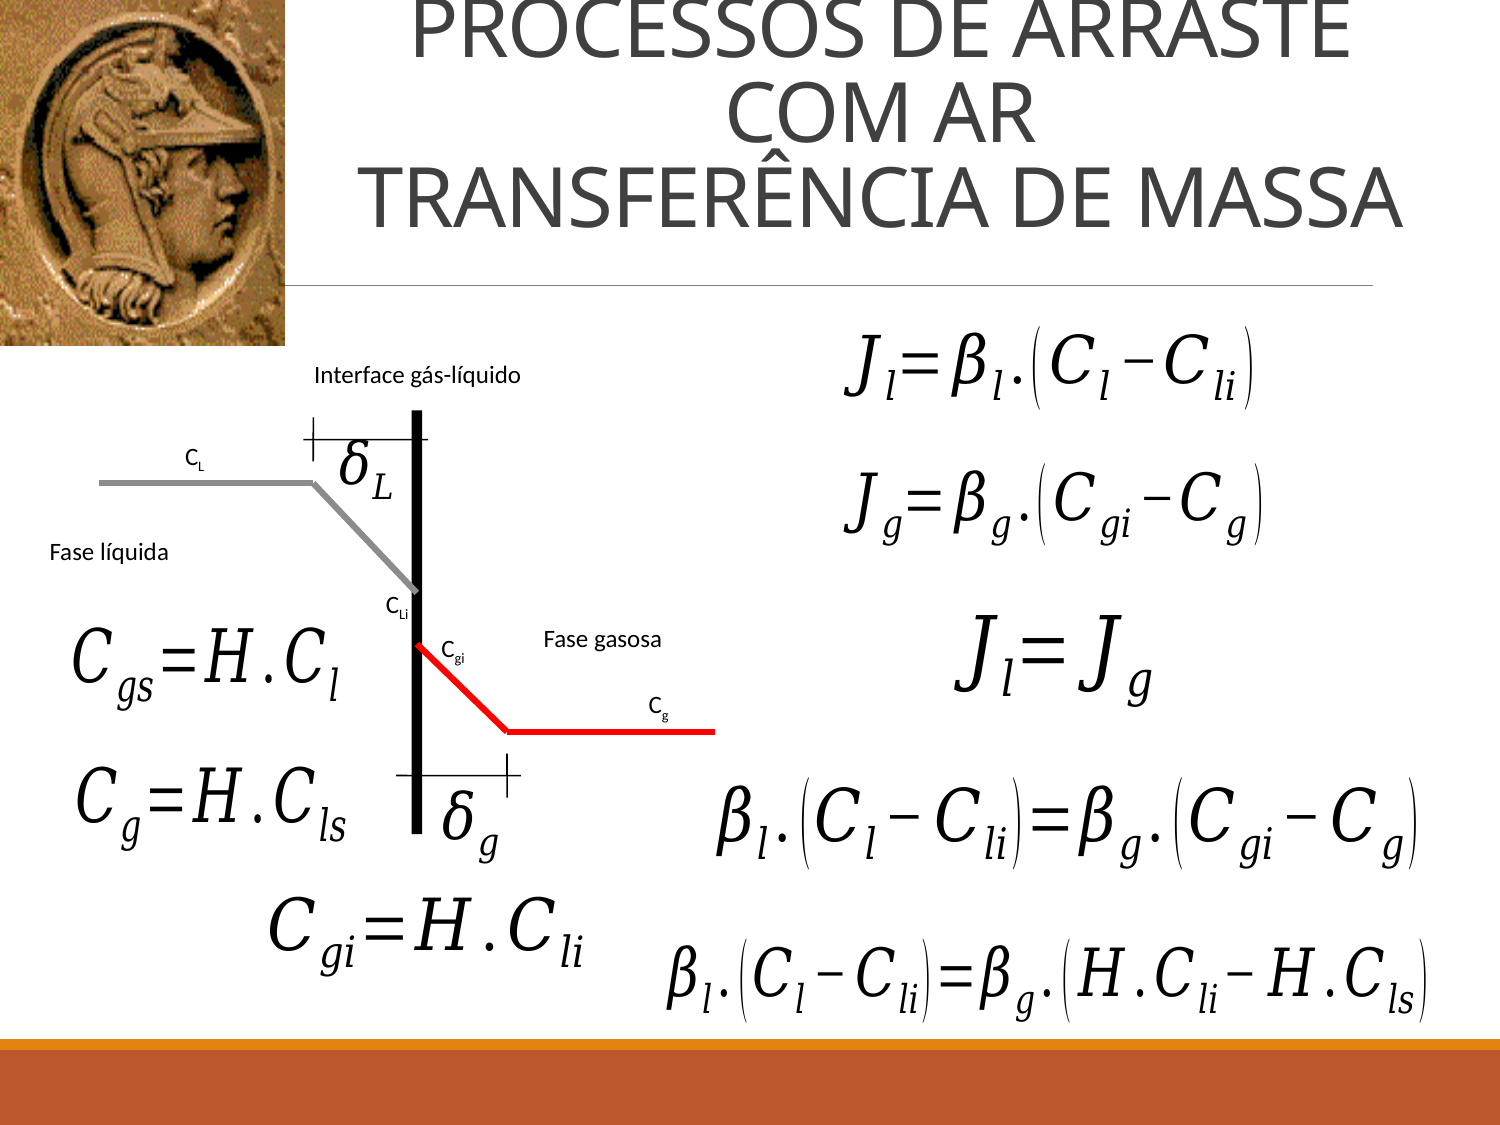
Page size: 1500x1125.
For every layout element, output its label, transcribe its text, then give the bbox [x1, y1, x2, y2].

picture [0, 0, 288, 351]
title PROCESSOS DE ARRASTE COM AR TRANSFERÊNCIA DE MASSA [297, 43, 1473, 252]
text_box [28, 350, 715, 865]
